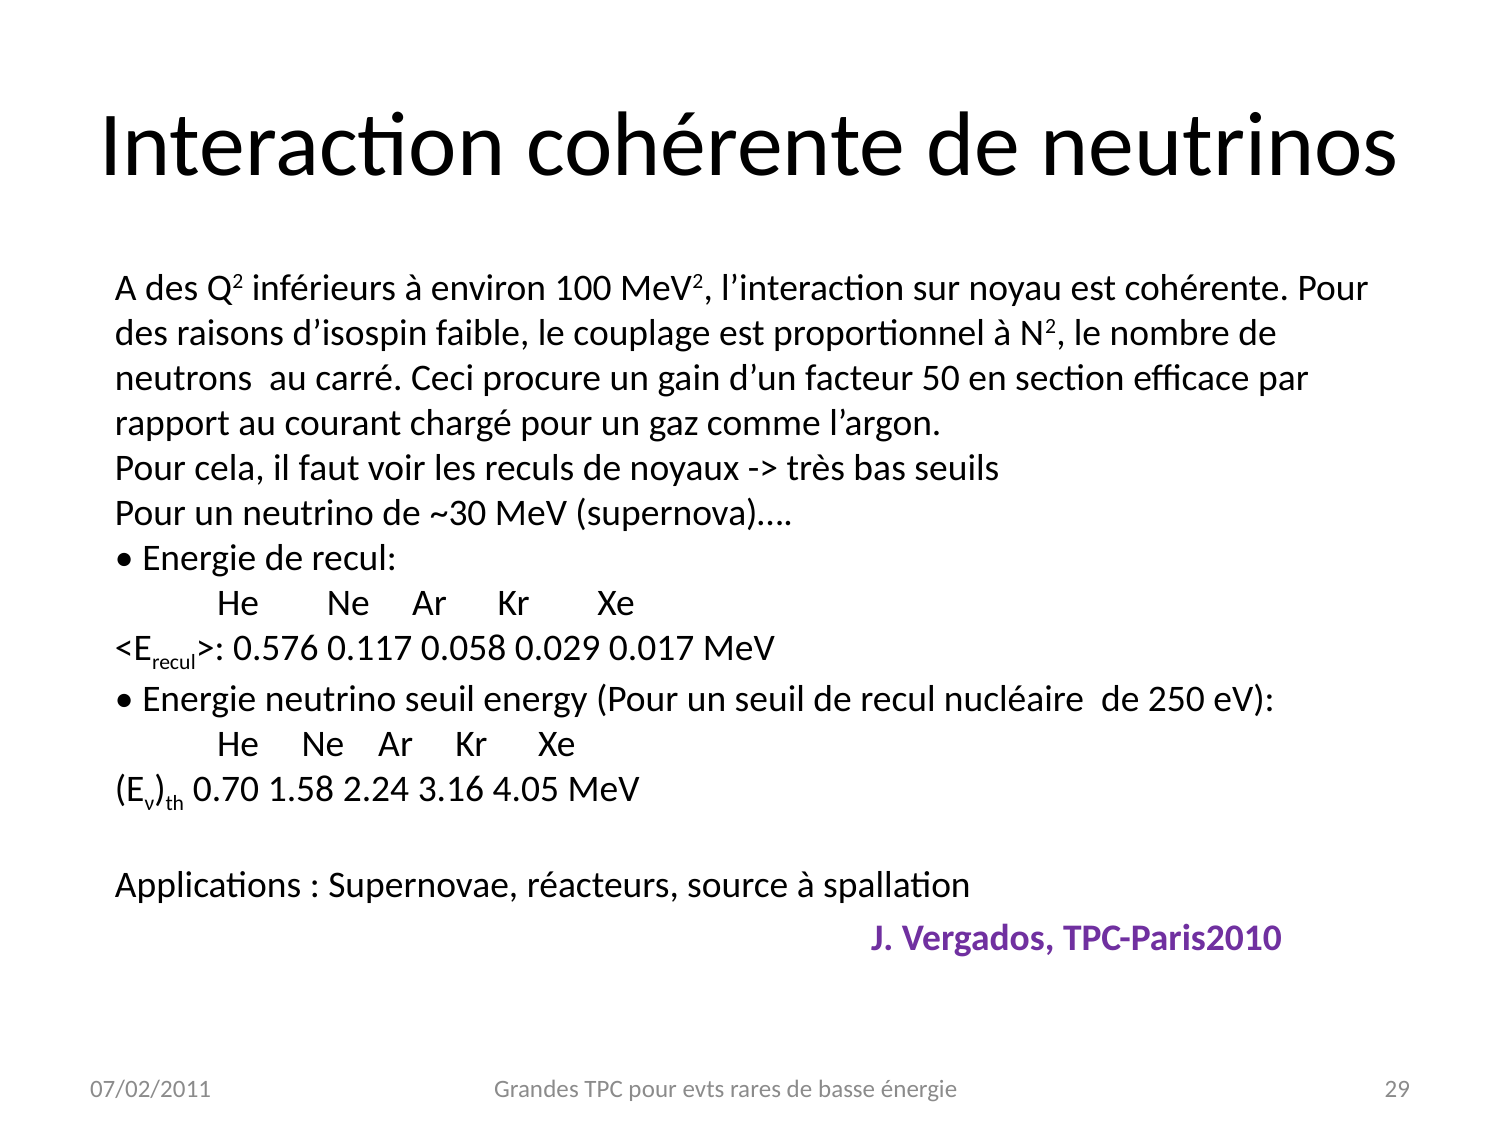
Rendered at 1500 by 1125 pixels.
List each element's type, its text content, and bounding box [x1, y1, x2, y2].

footer Grandes TPC pour evts rares de basse énergie [419, 1057, 1034, 1118]
text_box A des Q2 inférieurs à environ 100 MeV2, l’interaction sur noyau est cohérente. Pour des raisons d’isospin faible, le couplage est proportionnel à N2, le nombre de neutrons au carré. Ceci procure un gain d’un facteur 50 en section efficace par rapport au courant chargé pour un gaz comme l’argon. Pour cela, il faut voir les reculs de noyaux -> très bas seuils Pour un neutrino de ~30 MeV (supernova)…. • Energie de recul: He Ne Ar Kr Xe <Erecul>: 0.576 0.117 0.058 0.029 0.017 MeV • Energie neutrino seuil energy (Pour un seuil de recul nucléaire de 250 eV): He Ne Ar Kr Xe (Eν)th 0.70 1.58 2.24 3.16 4.05 MeV Applications : Supernovae, réacteurs, source à spallation [100, 255, 1388, 913]
text_box J. Vergados, TPC-Paris2010 [856, 905, 1329, 965]
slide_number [75, 1057, 313, 1118]
title Interaction cohérente de neutrinos [75, 45, 1425, 233]
slide_number 29 [1074, 1057, 1425, 1118]
